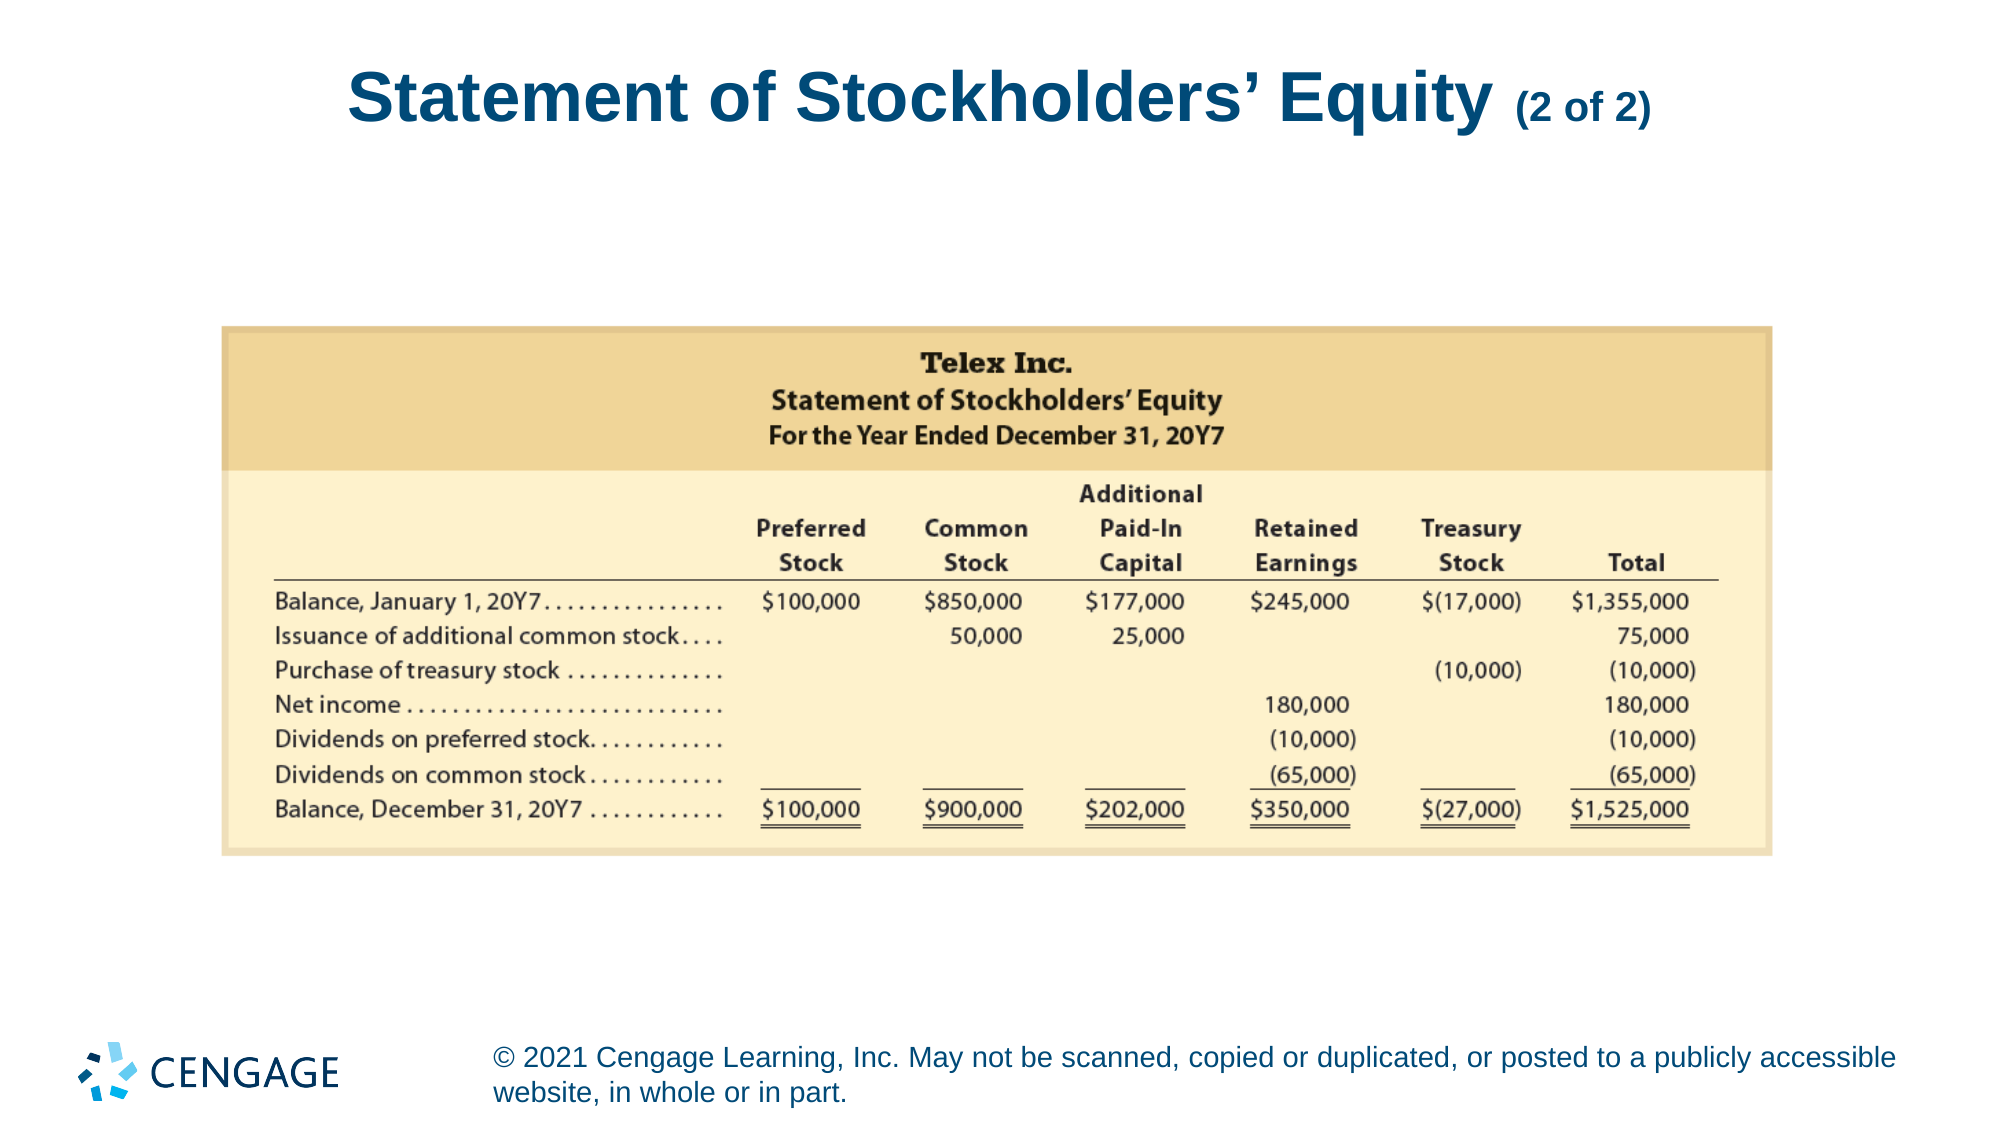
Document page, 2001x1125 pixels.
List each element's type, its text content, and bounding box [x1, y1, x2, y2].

picture [78, 1042, 338, 1101]
title Statement of Stockholders’ Equity (2 of 2) [137, 59, 1863, 171]
picture [215, 297, 1785, 885]
